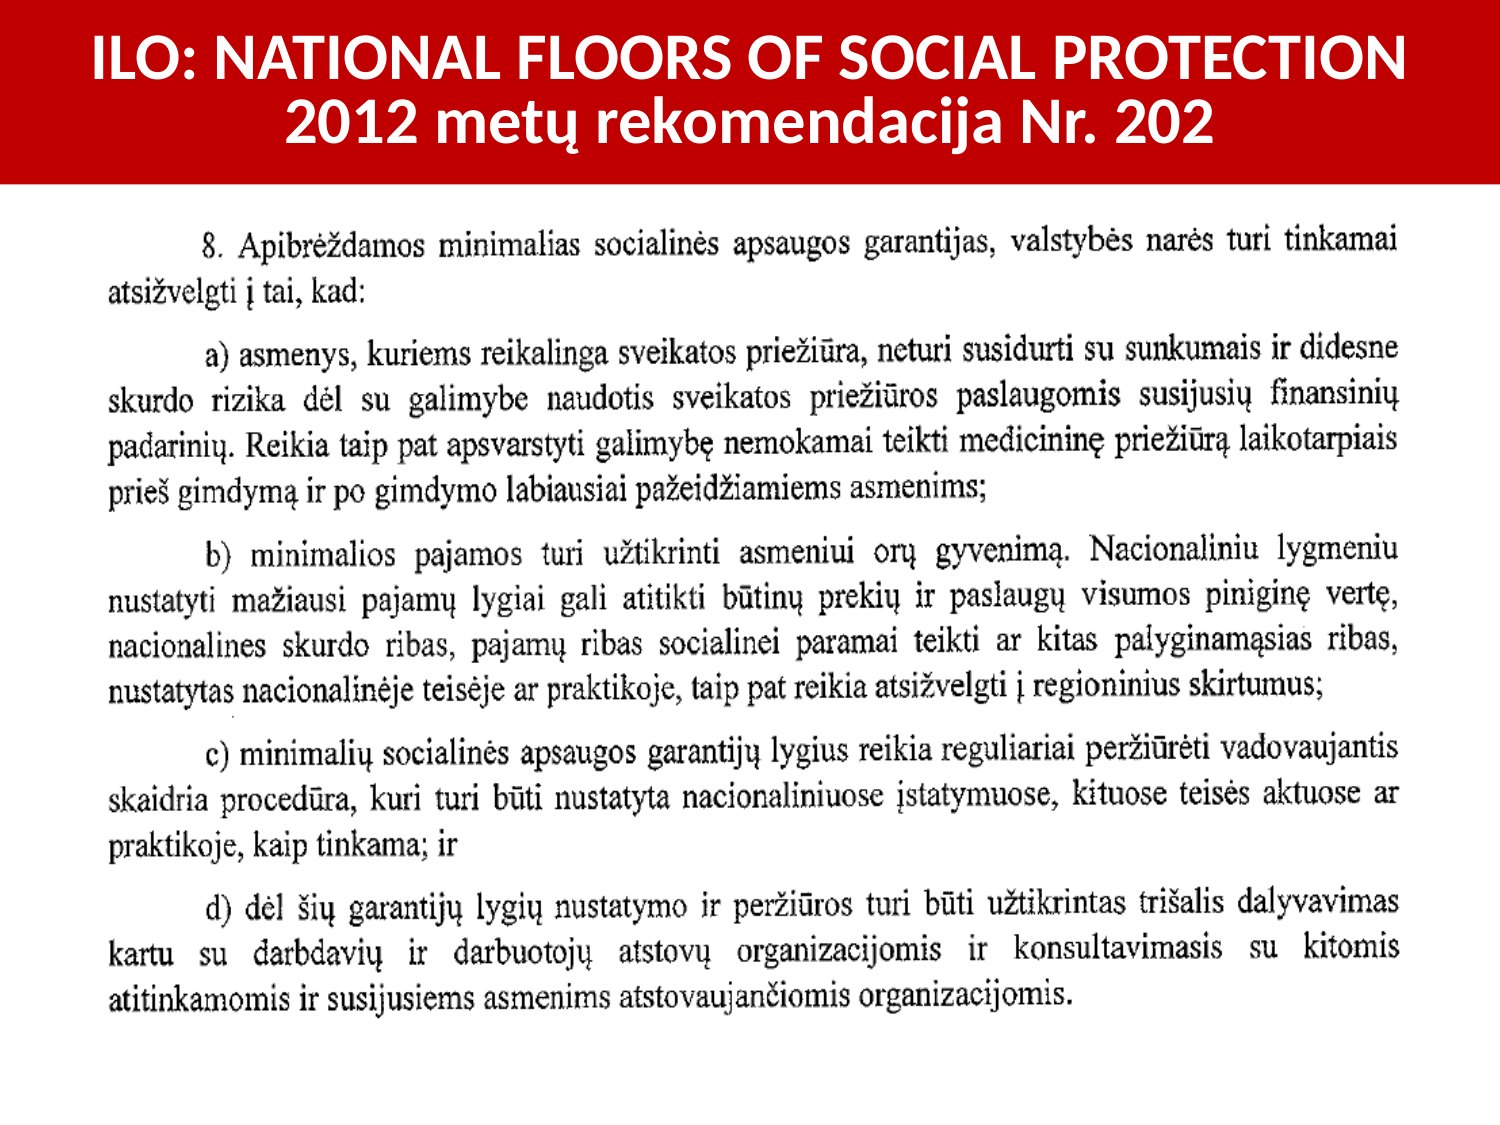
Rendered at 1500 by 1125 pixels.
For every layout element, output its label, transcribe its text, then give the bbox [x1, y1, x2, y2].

picture [52, 219, 1436, 1024]
title ILO: NATIONAL FLOORS OF SOCIAL PROTECTION 2012 metų rekomendacija Nr. 202 [0, 0, 1500, 185]
